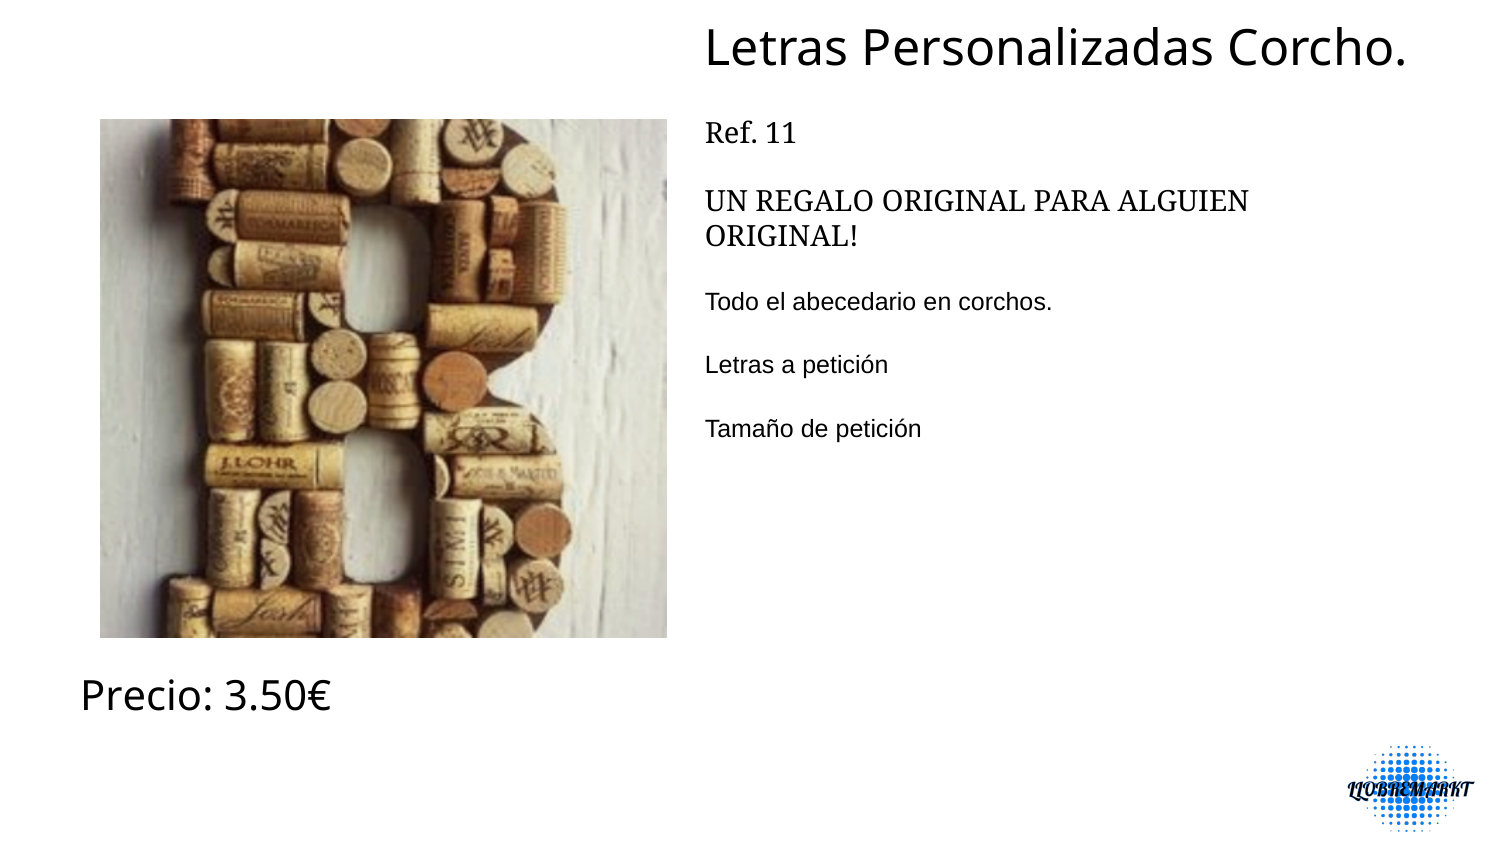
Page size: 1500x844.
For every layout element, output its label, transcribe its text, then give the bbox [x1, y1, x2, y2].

picture [99, 119, 668, 638]
list Ref. 11 UN REGALO ORIGINAL PARA ALGUIEN ORIGINAL! Todo el abecedario en corchos. Letras a petición Tamaño de petición [689, 99, 1407, 216]
picture [1309, 726, 1500, 844]
text_box Precio: 3.50€ [65, 653, 603, 748]
title Letras Personalizadas Corcho. [689, 0, 1500, 182]
